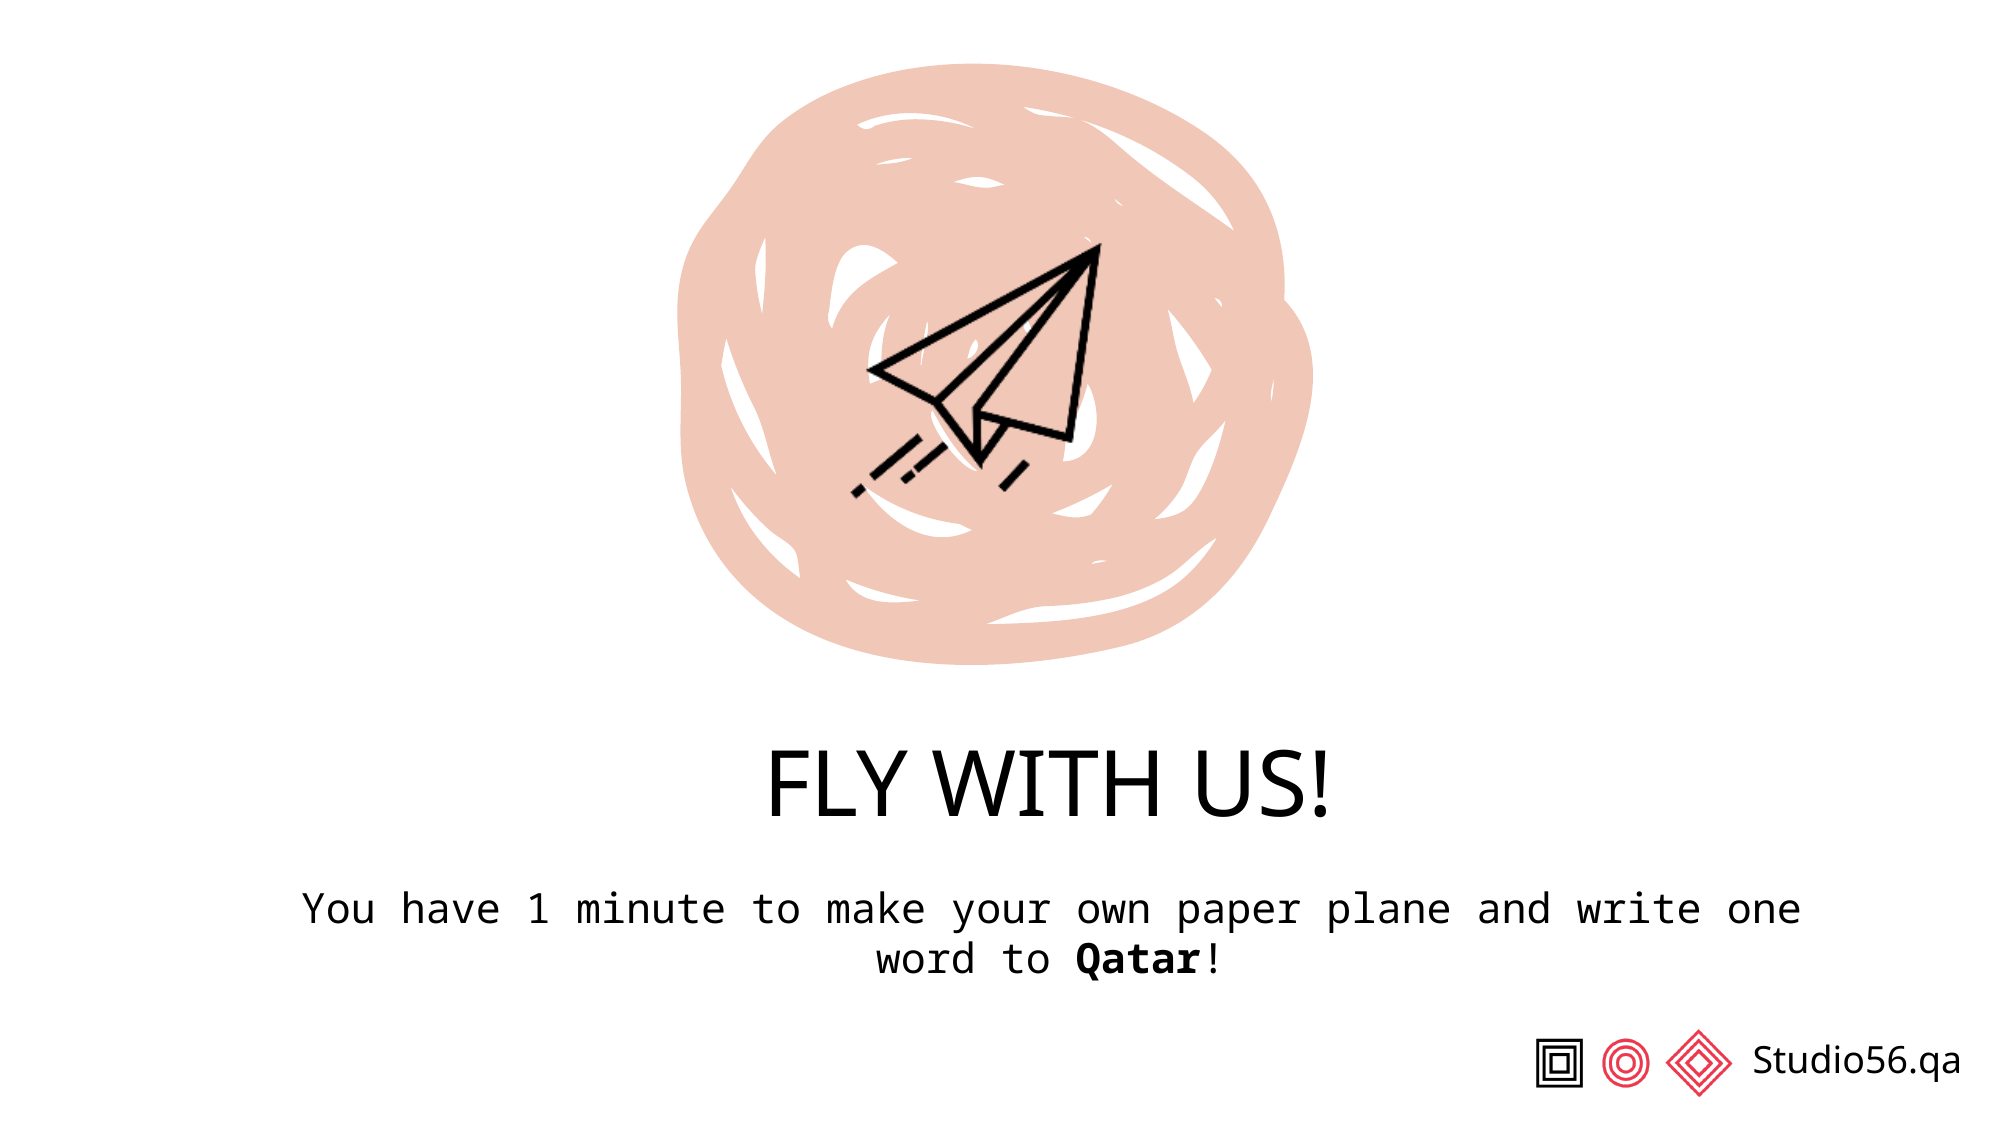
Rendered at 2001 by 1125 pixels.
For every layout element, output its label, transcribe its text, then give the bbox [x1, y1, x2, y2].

picture [771, 198, 1179, 531]
text_box You have 1 minute to make your own paper plane and write one word to Qatar! [268, 882, 1834, 1052]
text_box FLY WITH US! [677, 720, 1419, 835]
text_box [1533, 1029, 1750, 1100]
text_box Studio56.qa [1750, 1029, 1978, 1089]
text_box [677, 63, 1313, 665]
